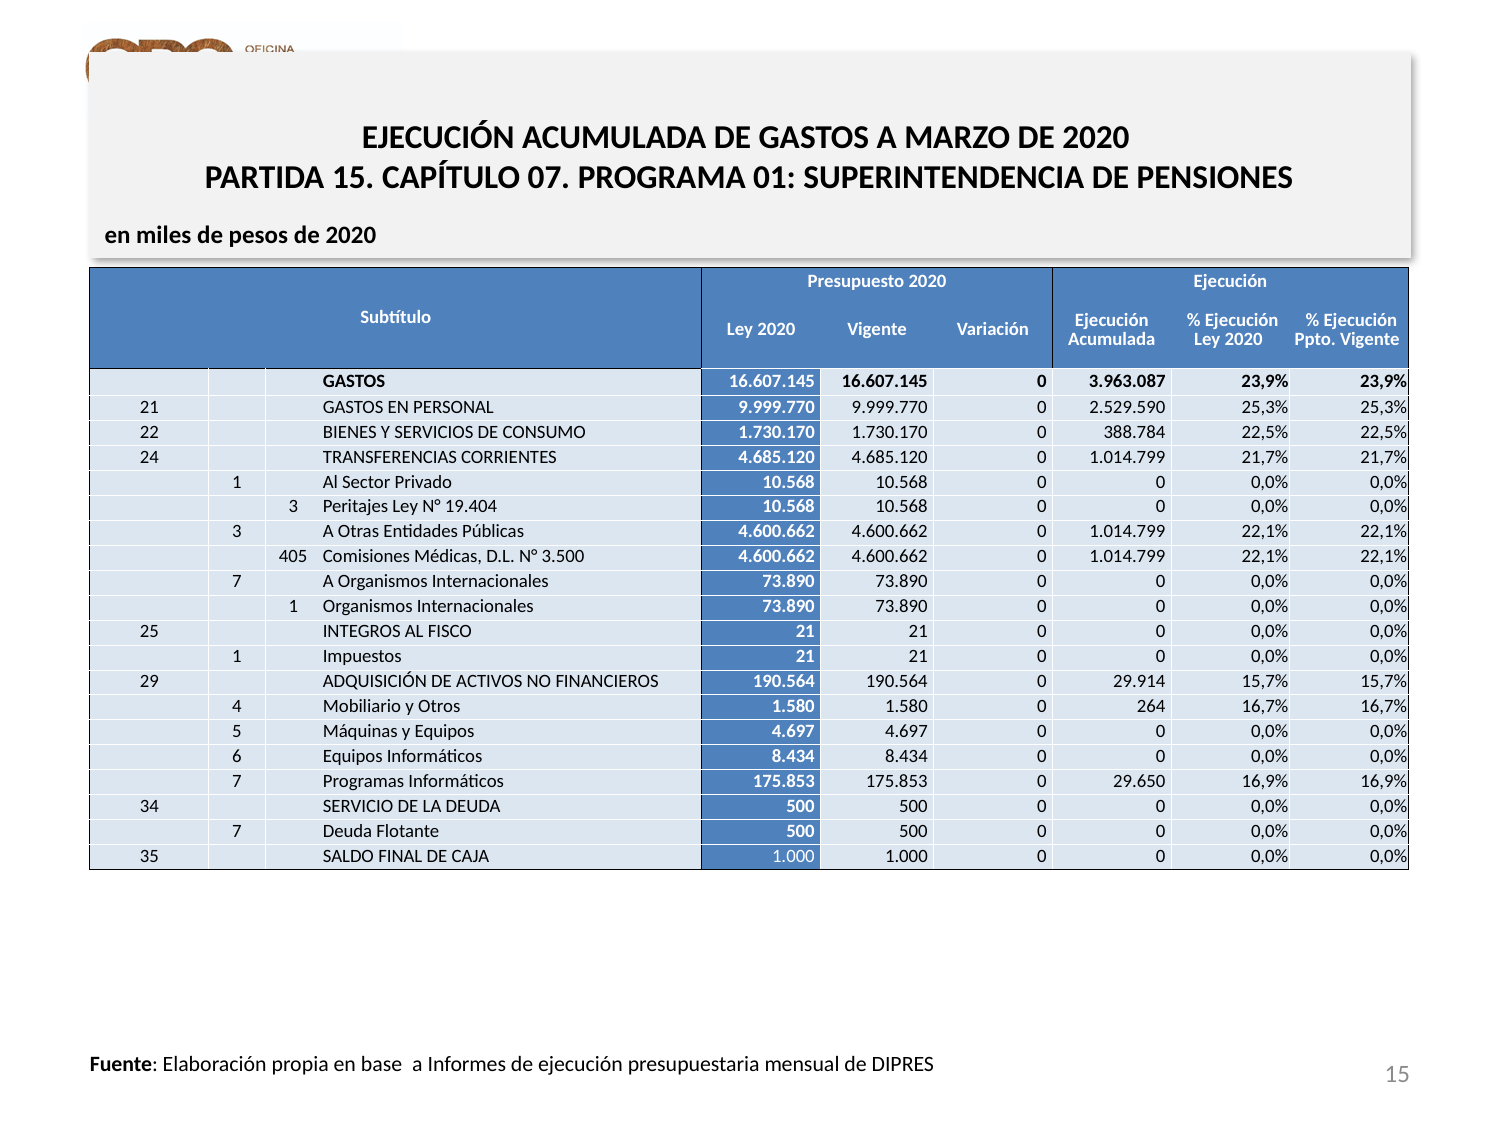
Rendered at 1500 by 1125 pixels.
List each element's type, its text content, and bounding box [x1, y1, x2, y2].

table_cell [266, 745, 321, 769]
table_cell [90, 471, 208, 495]
table_cell 0 [934, 845, 1052, 869]
table_cell 4.685.120 [702, 446, 820, 470]
picture [82, 22, 403, 118]
table_cell 0 [1053, 820, 1171, 844]
table_cell 0 [934, 571, 1052, 595]
table_cell 4.600.662 [821, 546, 933, 570]
table_header Presupuesto 2020 [702, 268, 1052, 292]
table_cell 0,0% [1290, 720, 1408, 744]
table_cell [266, 646, 321, 670]
table_cell 1.014.799 [1053, 446, 1171, 470]
table_cell 0 [934, 471, 1052, 495]
table_cell 0,0% [1290, 596, 1408, 620]
table_cell 0,0% [1172, 845, 1289, 869]
table_cell 6 [209, 745, 265, 769]
table_cell 0,0% [1172, 496, 1289, 520]
table_cell 0 [1053, 571, 1171, 595]
table_cell [209, 671, 265, 694]
table_cell 3 [209, 521, 265, 545]
table_cell 9.999.770 [821, 396, 933, 420]
table_cell 21 [821, 621, 933, 645]
table_cell 10.568 [702, 471, 820, 495]
table_cell 4.600.662 [702, 546, 820, 570]
table_cell 0 [934, 745, 1052, 769]
table_cell 0 [934, 369, 1052, 395]
table_cell 0 [1053, 496, 1171, 520]
table_cell [209, 446, 265, 470]
table_cell 16,7% [1172, 695, 1289, 719]
table_cell 0 [934, 820, 1052, 844]
table_cell 0,0% [1290, 820, 1408, 844]
table_cell 0 [1053, 646, 1171, 670]
table_cell [209, 496, 265, 520]
text_box en miles de pesos de 2020 [89, 211, 1375, 257]
table_cell 0 [934, 770, 1052, 794]
table_cell 0 [934, 596, 1052, 620]
table_cell 4 [209, 695, 265, 719]
table_cell 500 [702, 795, 820, 819]
table_cell 22,1% [1290, 546, 1408, 570]
table_cell 0 [1053, 845, 1171, 869]
table_cell 7 [209, 571, 265, 595]
table_cell Peritajes Ley N° 19.404 [321, 496, 701, 520]
table_cell Variación [933, 292, 1052, 368]
table_cell A Organismos Internacionales [321, 571, 701, 595]
table_cell Deuda Flotante [321, 820, 701, 844]
table_cell [209, 795, 265, 819]
table_cell 16,9% [1290, 770, 1408, 794]
table_cell 1.580 [702, 695, 820, 719]
table_cell Comisiones Médicas, D.L. N° 3.500 [321, 546, 701, 570]
table_cell 0,0% [1290, 845, 1408, 869]
table_cell 22,1% [1290, 521, 1408, 545]
table_cell 22,5% [1172, 421, 1289, 445]
table_cell 21,7% [1172, 446, 1289, 470]
table_cell Programas Informáticos [321, 770, 701, 794]
table_cell 1.580 [821, 695, 933, 719]
table_cell 23,9% [1290, 369, 1408, 395]
table_cell [90, 695, 208, 719]
table_cell 0,0% [1290, 621, 1408, 645]
slide_number 15 [1074, 1042, 1425, 1103]
table_cell 175.853 [821, 770, 933, 794]
table_cell SALDO FINAL DE CAJA [321, 845, 701, 869]
table_cell 22 [90, 421, 208, 445]
table_cell [266, 770, 321, 794]
table_cell 73.890 [821, 596, 933, 620]
table_cell 23,9% [1172, 369, 1289, 395]
table_cell GASTOS EN PERSONAL [321, 396, 701, 420]
table_cell [90, 596, 208, 620]
table_cell Al Sector Privado [321, 471, 701, 495]
table_cell [90, 546, 208, 570]
table_cell 0,0% [1290, 646, 1408, 670]
table_cell 1.000 [821, 845, 933, 869]
table_cell 0,0% [1172, 745, 1289, 769]
table_cell 0 [934, 421, 1052, 445]
table_cell 1.000 [702, 845, 820, 869]
table_cell 0,0% [1172, 820, 1289, 844]
table_cell 0,0% [1290, 745, 1408, 769]
table_cell 16.607.145 [702, 369, 820, 395]
table_cell 22,5% [1290, 421, 1408, 445]
table_cell 4.600.662 [702, 521, 820, 545]
table_cell [266, 820, 321, 844]
table_cell Mobiliario y Otros [321, 695, 701, 719]
table_cell % Ejecución Ley 2020 [1171, 292, 1290, 368]
table_cell 21 [90, 396, 208, 420]
table_cell 1.014.799 [1053, 546, 1171, 570]
table_cell 29.650 [1053, 770, 1171, 794]
table_cell [90, 646, 208, 670]
table_cell 21 [702, 621, 820, 645]
table_cell 8.434 [821, 745, 933, 769]
table_cell 0,0% [1172, 720, 1289, 744]
table_cell 0 [934, 671, 1052, 694]
table_cell 34 [90, 795, 208, 819]
table_cell SERVICIO DE LA DEUDA [321, 795, 701, 819]
table_cell [90, 496, 208, 520]
table_cell [90, 369, 208, 395]
table_cell 16,7% [1290, 695, 1408, 719]
table_cell 500 [821, 820, 933, 844]
table_cell 0 [934, 795, 1052, 819]
table_cell 264 [1053, 695, 1171, 719]
table_cell 388.784 [1053, 421, 1171, 445]
table_cell 15,7% [1290, 671, 1408, 694]
table_cell 405 [266, 546, 321, 570]
table_cell 16,9% [1172, 770, 1289, 794]
table_cell Vigente [821, 292, 933, 368]
table_cell [266, 471, 321, 495]
table_cell 0,0% [1172, 795, 1289, 819]
table_cell 1.730.170 [702, 421, 820, 445]
table_cell [266, 421, 321, 445]
table_cell Impuestos [321, 646, 701, 670]
table_cell 10.568 [702, 496, 820, 520]
table_cell 9.999.770 [702, 396, 820, 420]
table_cell 15,7% [1172, 671, 1289, 694]
table_cell [266, 369, 321, 395]
table_cell [209, 845, 265, 869]
table_cell [209, 596, 265, 620]
table_cell 4.600.662 [821, 521, 933, 545]
table_cell 16.607.145 [821, 369, 933, 395]
table_cell 1.730.170 [821, 421, 933, 445]
table_cell BIENES Y SERVICIOS DE CONSUMO [321, 421, 701, 445]
table_cell 8.434 [702, 745, 820, 769]
table_cell 21 [702, 646, 820, 670]
table_cell [209, 396, 265, 420]
table_cell [90, 820, 208, 844]
table_cell 0 [934, 621, 1052, 645]
table_cell [209, 546, 265, 570]
table_cell [90, 770, 208, 794]
table_cell 0,0% [1172, 571, 1289, 595]
table_cell [266, 695, 321, 719]
table_cell Ejecución Acumulada [1053, 292, 1171, 368]
table_cell [209, 369, 265, 395]
table_cell [266, 795, 321, 819]
table_cell 22,1% [1172, 521, 1289, 545]
table_cell 0 [934, 695, 1052, 719]
table_cell 35 [90, 845, 208, 869]
table_cell [266, 446, 321, 470]
table_cell 21 [821, 646, 933, 670]
table_cell 0 [1053, 596, 1171, 620]
table_cell [209, 621, 265, 645]
table_cell 1 [266, 596, 321, 620]
table_cell [266, 621, 321, 645]
table_cell 0 [1053, 795, 1171, 819]
table_cell 29.914 [1053, 671, 1171, 694]
table_cell [266, 671, 321, 694]
table_cell 1 [209, 646, 265, 670]
table_cell [90, 571, 208, 595]
table_cell GASTOS [321, 369, 701, 395]
table_cell 0 [1053, 745, 1171, 769]
table_cell [266, 571, 321, 595]
table_cell 25,3% [1290, 396, 1408, 420]
table_cell 0 [934, 496, 1052, 520]
table_cell 4.685.120 [821, 446, 933, 470]
table_cell 3.963.087 [1053, 369, 1171, 395]
table_cell 0 [934, 546, 1052, 570]
table_cell TRANSFERENCIAS CORRIENTES [321, 446, 701, 470]
table_cell 24 [90, 446, 208, 470]
title EJECUCIÓN ACUMULADA DE GASTOS A MARZO DE 2020 PARTIDA 15. CAPÍTULO 07. PROGRAMA 01: SUPERINTENDENCIA DE PENSIONES [89, 52, 1410, 257]
table_cell 3 [266, 496, 321, 520]
table_cell 0,0% [1290, 471, 1408, 495]
table_header Subtítulo [90, 268, 701, 368]
table_cell 0 [934, 646, 1052, 670]
table_cell 25 [90, 621, 208, 645]
table_cell 73.890 [702, 596, 820, 620]
table_cell 0,0% [1290, 571, 1408, 595]
table_cell 22,1% [1172, 546, 1289, 570]
table_cell 0 [934, 521, 1052, 545]
table_cell 7 [209, 820, 265, 844]
table_cell 500 [702, 820, 820, 844]
table_cell 73.890 [702, 571, 820, 595]
table_cell 0,0% [1172, 646, 1289, 670]
table_cell ADQUISICIÓN DE ACTIVOS NO FINANCIEROS [321, 671, 701, 694]
table_cell [90, 745, 208, 769]
table_cell 190.564 [702, 671, 820, 694]
table_cell 1 [209, 471, 265, 495]
table_cell % Ejecución Ppto. Vigente [1290, 292, 1408, 368]
table_cell 10.568 [821, 471, 933, 495]
table_cell [266, 720, 321, 744]
table_cell 1.014.799 [1053, 521, 1171, 545]
table_cell 5 [209, 720, 265, 744]
table_cell [209, 421, 265, 445]
table_cell 10.568 [821, 496, 933, 520]
table_cell 500 [821, 795, 933, 819]
table_cell 0,0% [1290, 496, 1408, 520]
table_cell 0,0% [1172, 596, 1289, 620]
table_cell 73.890 [821, 571, 933, 595]
table_cell A Otras Entidades Públicas [321, 521, 701, 545]
table_cell 175.853 [702, 770, 820, 794]
table_cell 0,0% [1172, 621, 1289, 645]
table_cell 0 [934, 446, 1052, 470]
table_cell Organismos Internacionales [321, 596, 701, 620]
table_cell 0,0% [1172, 471, 1289, 495]
table_cell Equipos Informáticos [321, 745, 701, 769]
table_cell 0 [1053, 720, 1171, 744]
table_cell 190.564 [821, 671, 933, 694]
table_cell 21,7% [1290, 446, 1408, 470]
table_cell 29 [90, 671, 208, 694]
table_cell 25,3% [1172, 396, 1289, 420]
table_cell INTEGROS AL FISCO [321, 621, 701, 645]
table_cell [266, 845, 321, 869]
table_cell 2.529.590 [1053, 396, 1171, 420]
table_cell Ley 2020 [702, 292, 821, 368]
table_cell 4.697 [702, 720, 820, 744]
table_cell [90, 521, 208, 545]
table_cell 0,0% [1290, 795, 1408, 819]
table_cell 0 [1053, 471, 1171, 495]
table_cell [266, 396, 321, 420]
table_cell 0 [934, 720, 1052, 744]
table_cell [266, 521, 321, 545]
table_cell 7 [209, 770, 265, 794]
table_header Ejecución [1053, 268, 1408, 292]
table_cell 0 [934, 396, 1052, 420]
table_cell 0 [1053, 621, 1171, 645]
table_cell Máquinas y Equipos [321, 720, 701, 744]
table_cell [90, 720, 208, 744]
table_cell 4.697 [821, 720, 933, 744]
